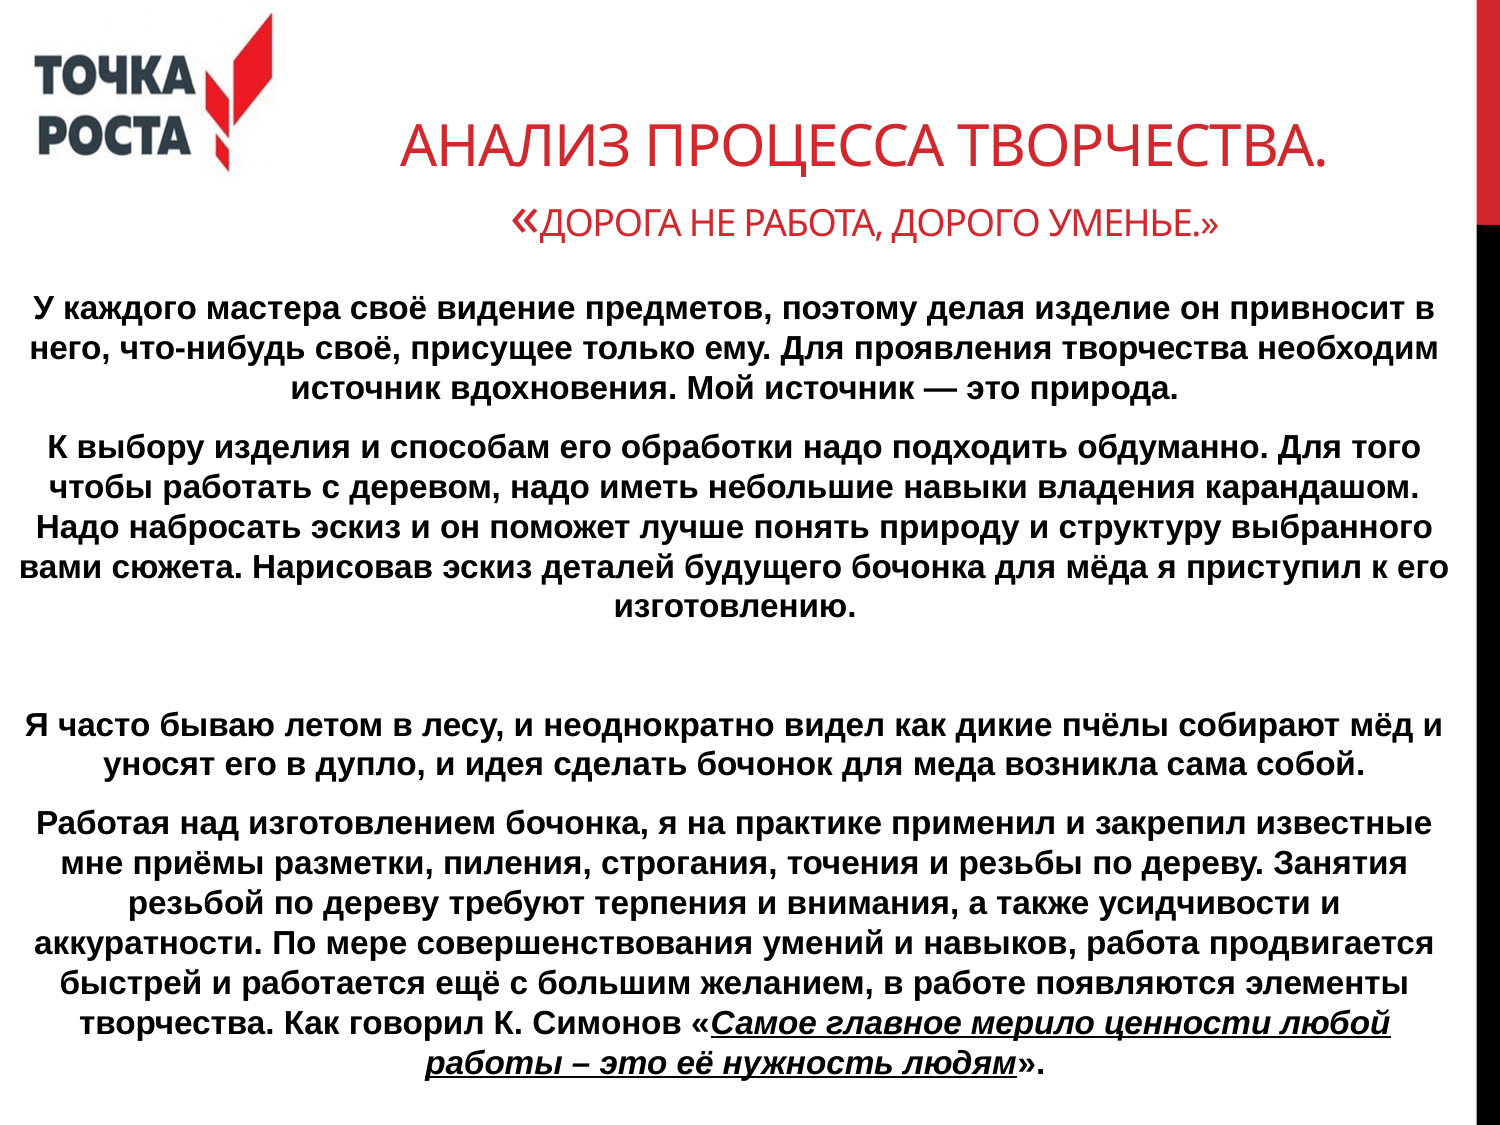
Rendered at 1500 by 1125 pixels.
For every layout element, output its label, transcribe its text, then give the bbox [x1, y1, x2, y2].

title Анализ процесса творчества. «Дорога не работа, дорого уменье.» [360, 30, 1370, 256]
list У каждого мастера своё видение предметов, поэтому делая изделие он привносит в него, что-нибудь своё, присущее только ему. Для проявления творчества необходим источник вдохновения. Мой источник — это природа. К выбору изделия и способам его обработки надо подходить обдуманно. Для того чтобы работать с деревом, надо иметь небольшие навыки владения карандашом. Надо набросать эскиз и он поможет лучше понять природу и структуру выбранного вами сюжета. Нарисовав эскиз деталей будущего бочонка для мёда я приступил к его изготовлению. Я часто бываю летом в лесу, и неоднократно видел как дикие пчёлы собирают мёд и уносят его в дупло, и идея сделать бочонок для меда возникла сама собой. Работая над изготовлением бочонка, я на практике применил и закрепил известные мне приёмы разметки, пиления, строгания, точения и резьбы по дереву. Занятия резьбой по дереву требуют терпения и внимания, а также усидчивости и аккуратности. По мере совершенствования умений и навыков, работа продвигается быстрей и работается ещё с большим желанием, в работе появляются элементы творчества. Как говорил К. Симонов «Самое главное мерило ценности любой работы – это её нужность людям». [0, 278, 1471, 1125]
picture [0, 0, 295, 190]
